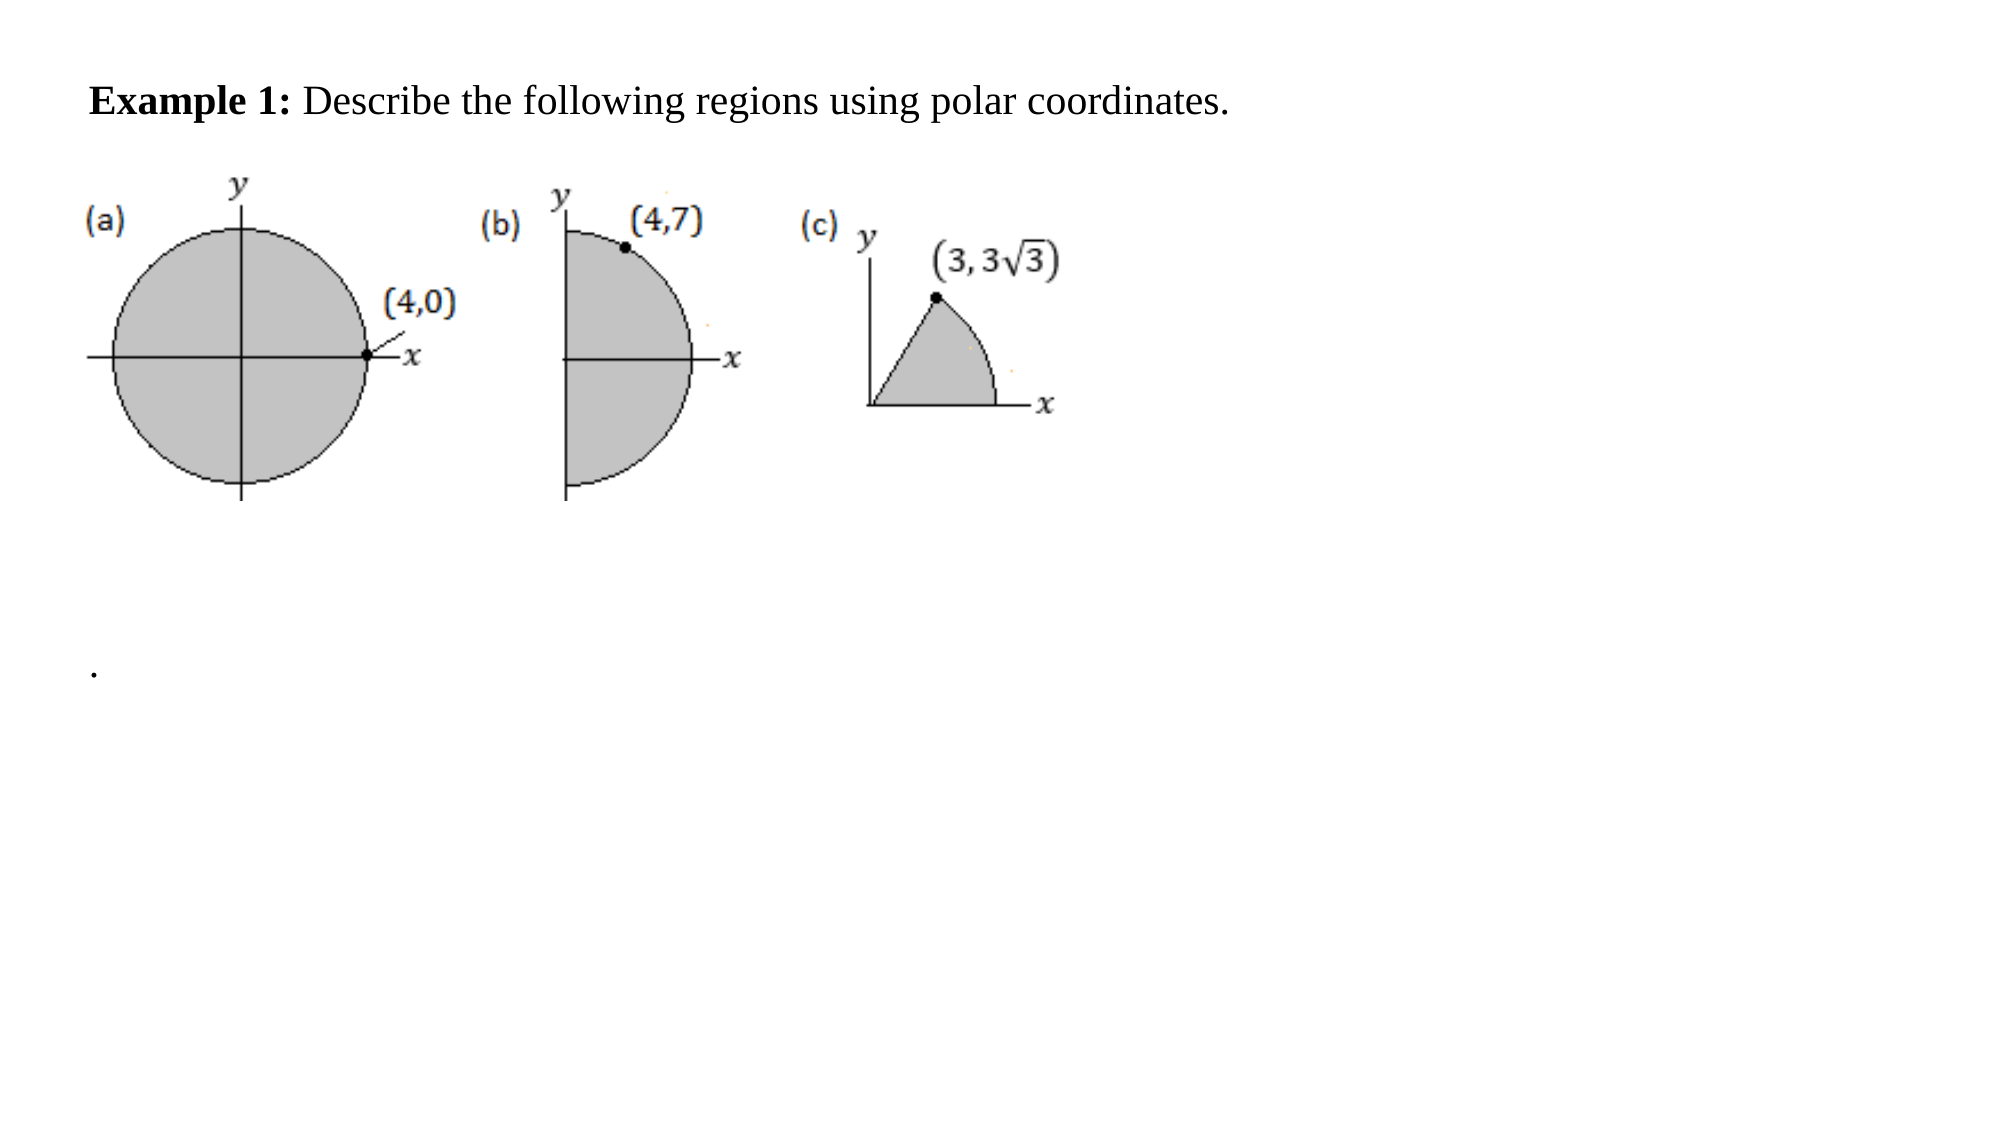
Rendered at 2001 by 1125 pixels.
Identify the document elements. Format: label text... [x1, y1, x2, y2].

picture [73, 175, 1066, 502]
text_box Example 1: Describe the following regions using polar coordinates. [74, 61, 1500, 130]
